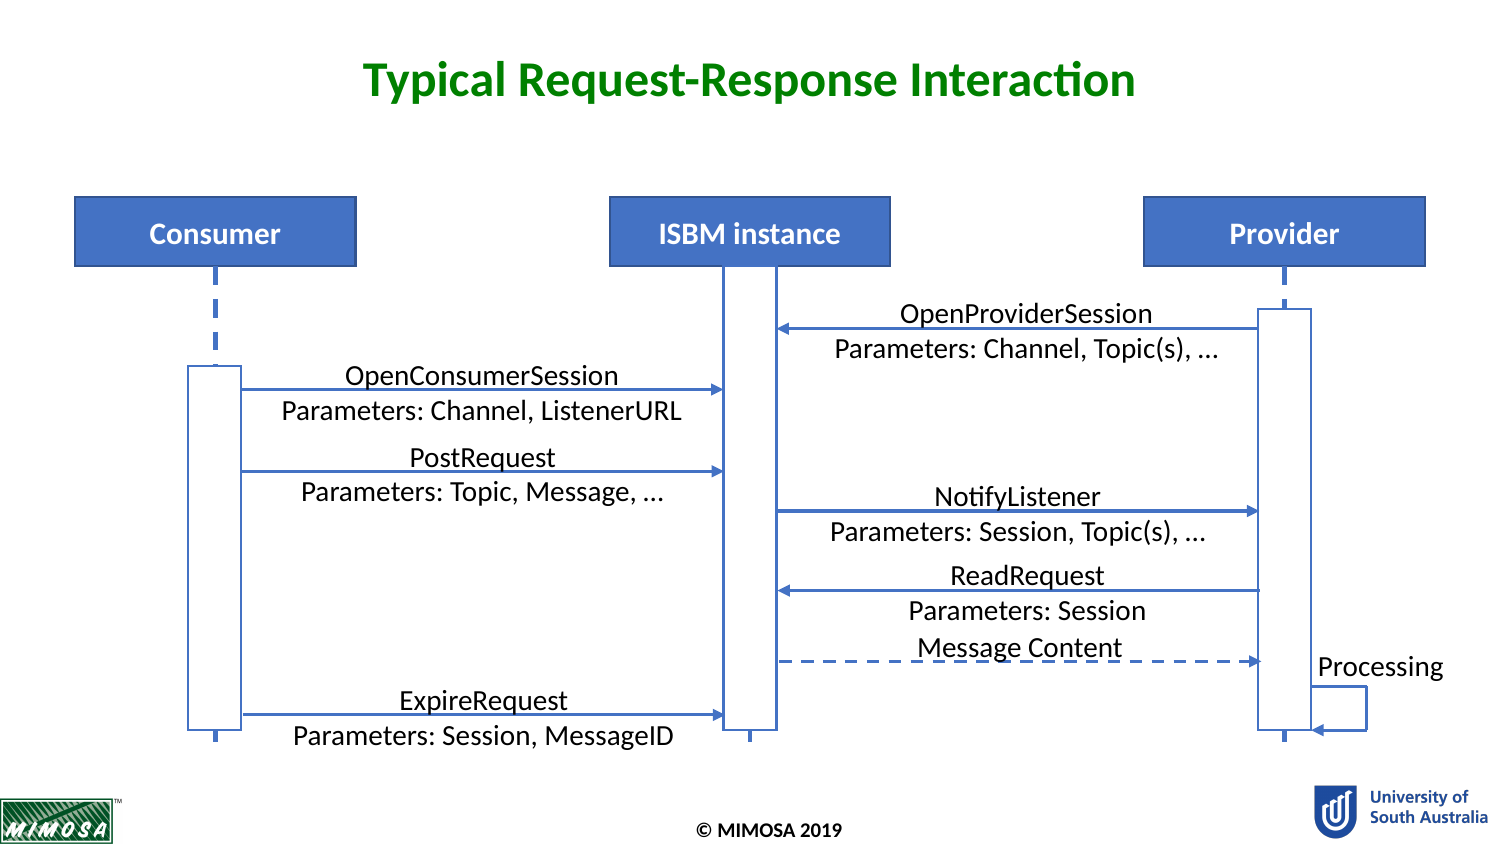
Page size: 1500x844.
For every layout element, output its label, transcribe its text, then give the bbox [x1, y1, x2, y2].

text_box ReadRequest Parameters: Session [893, 591, 1162, 634]
text_box PostRequest Parameters: Topic, Message, … [286, 472, 679, 516]
text_box [1285, 308, 1312, 731]
text_box [722, 265, 778, 731]
text_box NotifyListener Parameters: Session, Topic(s), … [815, 470, 1221, 510]
text_box PostRequest Parameters: Topic, Message, … [286, 430, 679, 471]
text_box Provider [1143, 196, 1426, 267]
text_box ISBM instance [609, 196, 891, 267]
text_box ExpireRequest Parameters: Session, MessageID [278, 674, 690, 714]
text_box [187, 365, 215, 731]
text_box [1257, 308, 1284, 731]
text_box OpenConsumerSession Parameters: Channel, ListenerURL [266, 390, 698, 434]
text_box Message Content [902, 620, 1138, 661]
picture [0, 798, 123, 844]
text_box ExpireRequest Parameters: Session, MessageID [278, 716, 690, 759]
text_box OpenProviderSession Parameters: Channel, Topic(s), … [819, 329, 1234, 372]
text_box [216, 365, 242, 731]
text_box OpenProviderSession Parameters: Channel, Topic(s), … [819, 286, 1234, 328]
text_box OpenConsumerSession Parameters: Channel, ListenerURL [266, 348, 698, 389]
text_box NotifyListener Parameters: Session, Topic(s), … [815, 512, 1221, 555]
title Typical Request-Response Interaction [35, 45, 1465, 134]
text_box Message Content [902, 662, 1138, 671]
text_box Consumer [74, 196, 357, 267]
text_box ReadRequest Parameters: Session [893, 548, 1162, 590]
text_box Processing [1302, 639, 1459, 690]
picture [1314, 785, 1488, 839]
